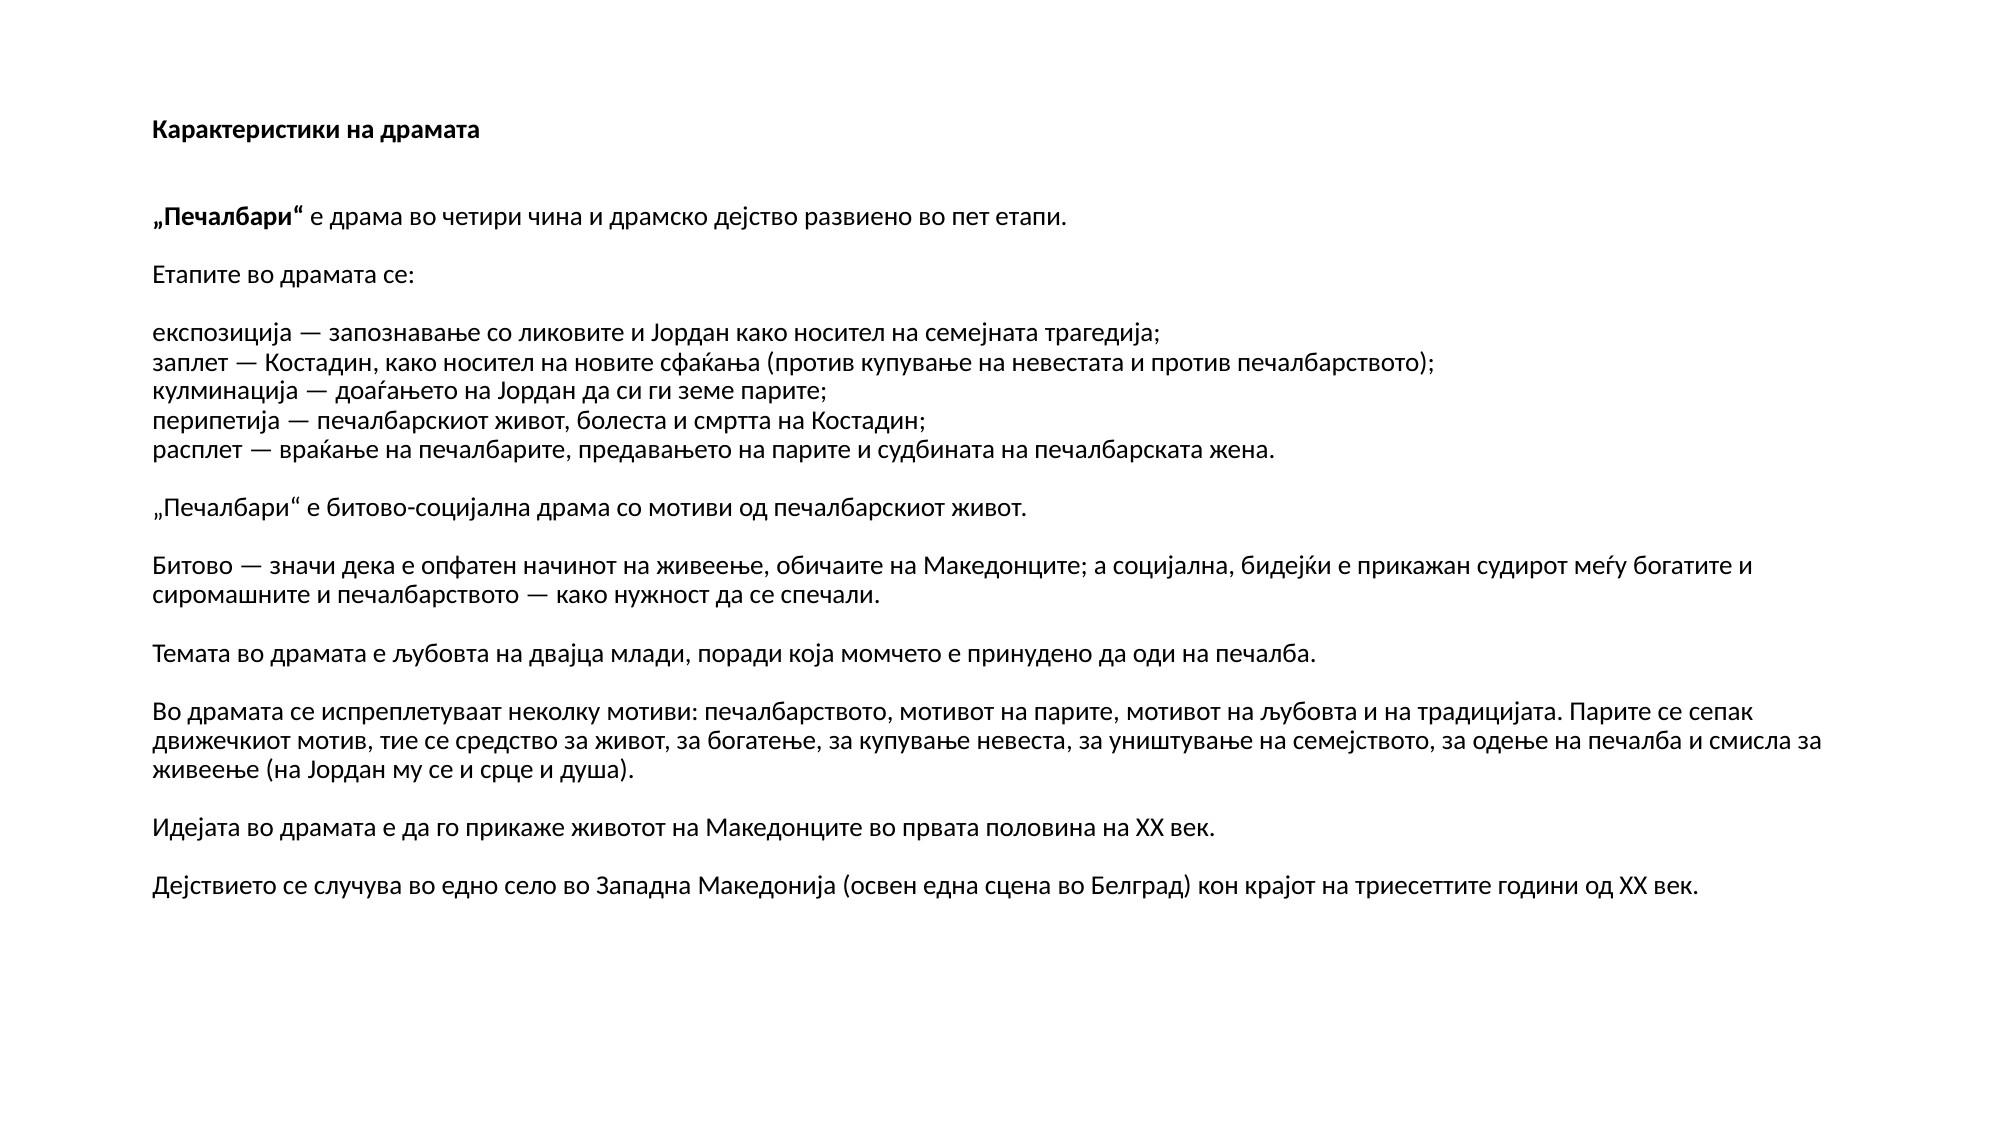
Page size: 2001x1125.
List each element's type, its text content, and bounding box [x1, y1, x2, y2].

title Карактеристики на драмата „Печалбари“ е драма во четири чина и драмско дејство развиено во пет етапи. Етапите во драмата се: експозиција — запознавање со ликовите и Јордан како носител на семејната трагедија; заплет — Костадин, како носител на новите сфаќања (против купување на невестата и против печалбарството); кулминација — доаѓањето на Јордан да си ги земе парите; перипетија — печалбарскиот живот, болеста и смртта на Костадин; расплет — враќање на печалбарите, предавањето на парите и судбината на печалбарската жена. „Печалбари“ е битово-социјална драма со мотиви од печалбарскиот живот. Битово — значи дека е опфатен начинот на живеење, обичаите на Македонците; а социјална, бидејќи е прикажан судирот меѓу богатите и сиромашните и печалбарството — како нужност да се спечали. Темата во драмата е љубовта на двајца млади, поради која момчето е принудено да оди на печалба. Во драмата се испреплетуваат неколку мотиви: печалбарството, мотивот на парите, мотивот на љубовта и на традицијата. Парите се сепак движечкиот мотив, тие се средство за живот, за богатење, за купување невеста, за уништување на семејството, за одење на печалба и смисла за живеење (на Јордан му се и срце и душа). Идејата во драмата е да го прикаже животот на Македонците во првата половина на XX век. Дејствието се случува во едно село во Западна Македонија (освен една сцена во Белград) кон крајот на триесеттите години од XX век. [137, 59, 1863, 1018]
